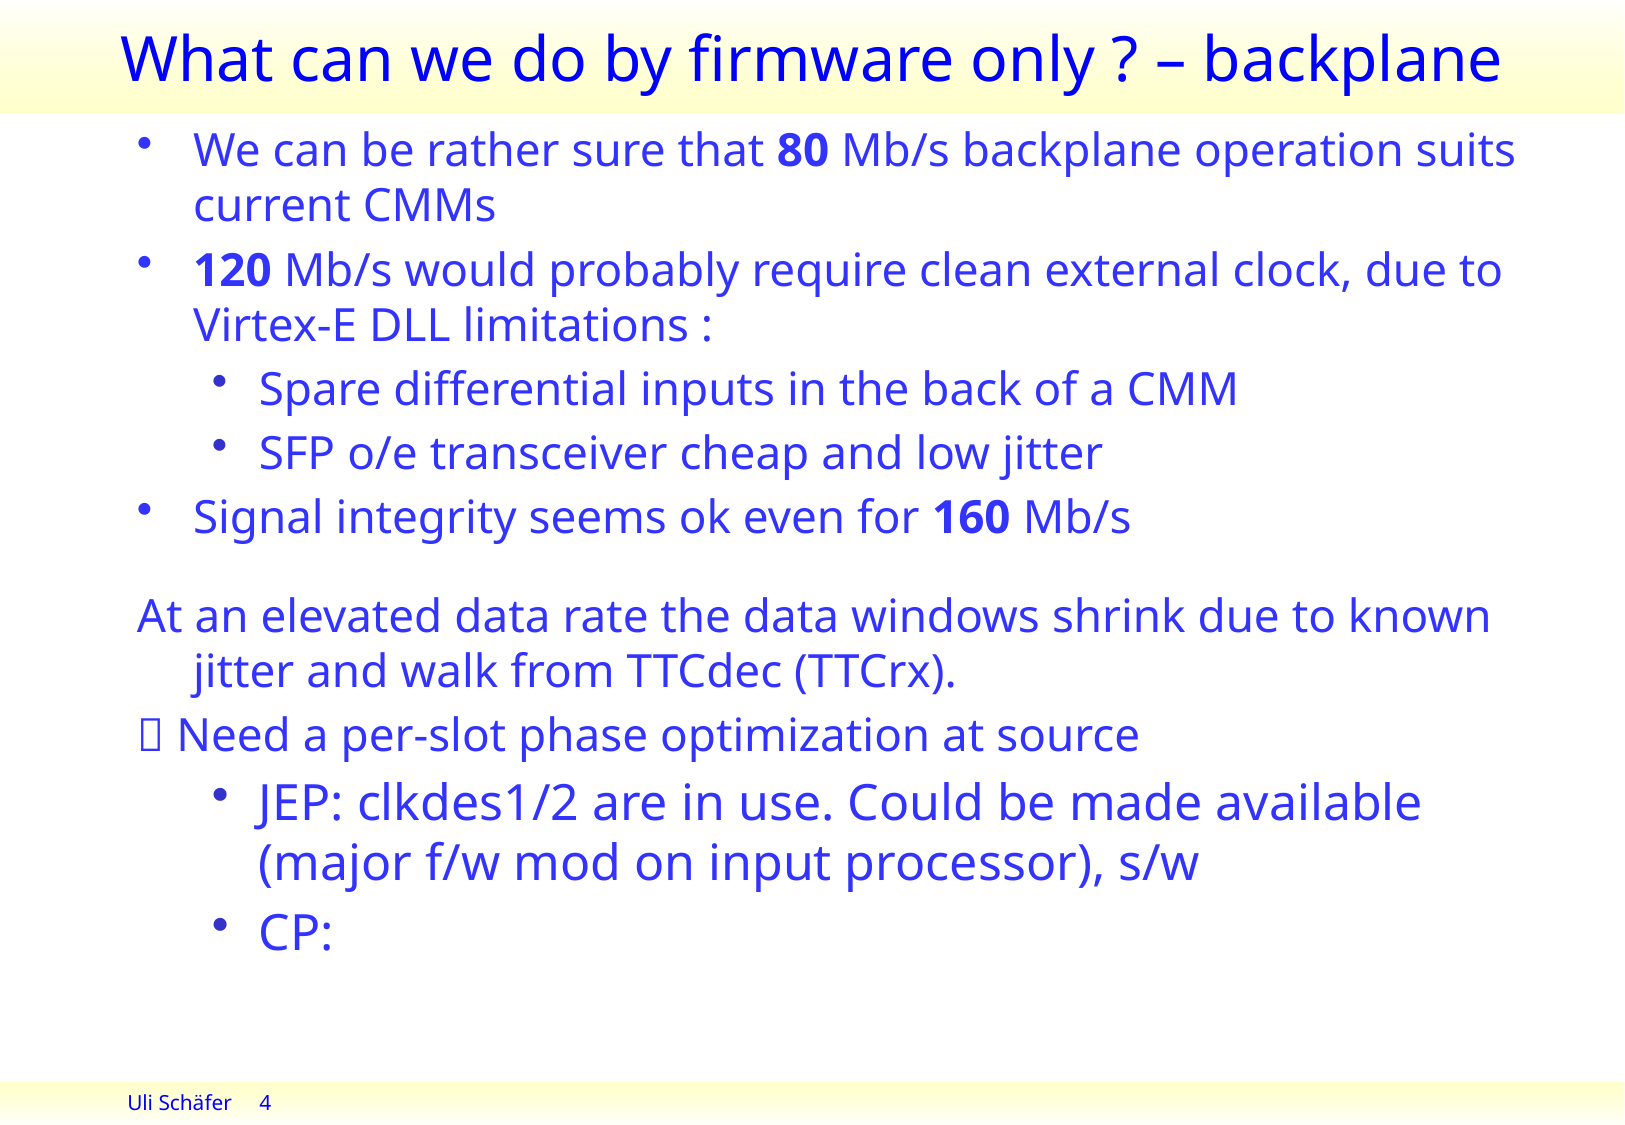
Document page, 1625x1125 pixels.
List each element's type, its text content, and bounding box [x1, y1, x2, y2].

list We can be rather sure that 80 Mb/s backplane operation suits current CMMs 120 Mb/s would probably require clean external clock, due to Virtex-E DLL limitations : Spare differential inputs in the back of a CMM SFP o/e transceiver cheap and low jitter Signal integrity seems ok even for 160 Mb/s At an elevated data rate the data windows shrink due to known jitter and walk from TTCdec (TTCrx).  Need a per-slot phase optimization at source JEP: clkdes1/2 are in use. Could be made available (major f/w mod on input processor), s/w CP: [121, 113, 1551, 1048]
title What can we do by firmware only ? – backplane [0, 0, 1625, 117]
